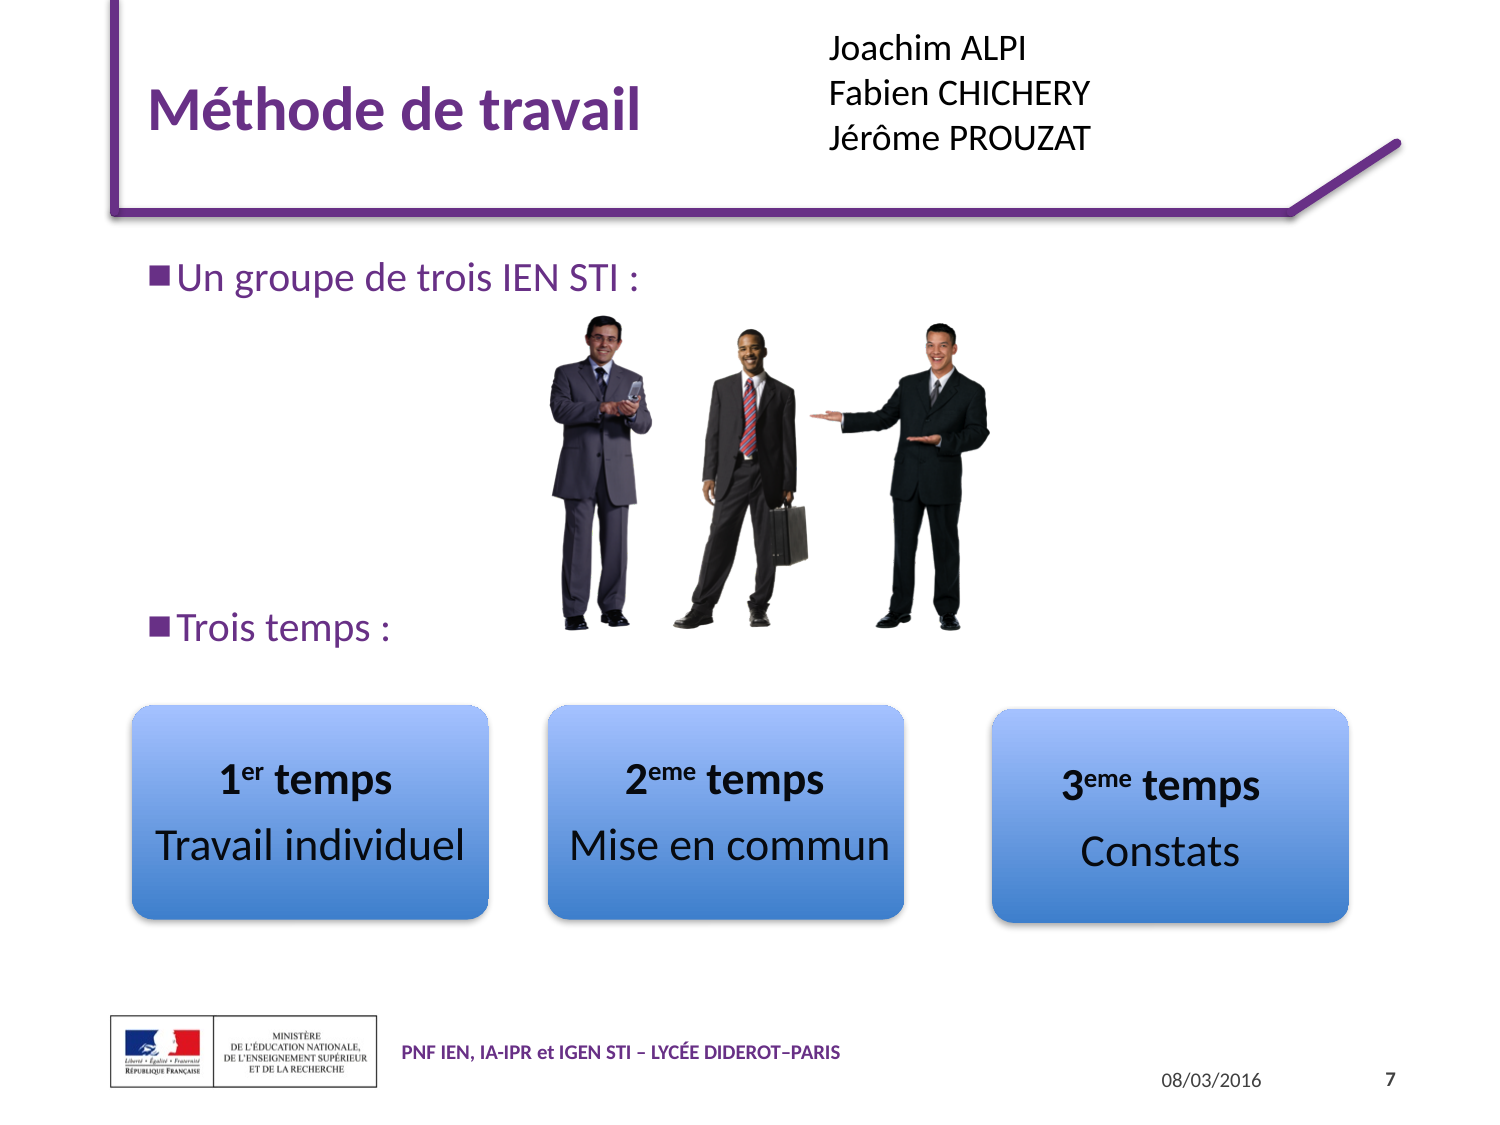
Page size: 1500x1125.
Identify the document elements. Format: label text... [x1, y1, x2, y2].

list Un groupe de trois IEN STI : Trois temps : [132, 242, 1425, 985]
picture [667, 320, 993, 636]
slide_number 7 [1336, 1048, 1411, 1109]
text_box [131, 705, 490, 920]
title Méthode de travail [132, 0, 1425, 212]
picture [108, 1013, 380, 1090]
text_box 3eme temps Constats [993, 717, 1338, 920]
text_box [547, 705, 913, 920]
text_box [997, 708, 1350, 923]
picture [547, 313, 655, 633]
text_box Joachim ALPI Fabien CHICHERY Jérôme PROUZAT [813, 15, 1194, 166]
